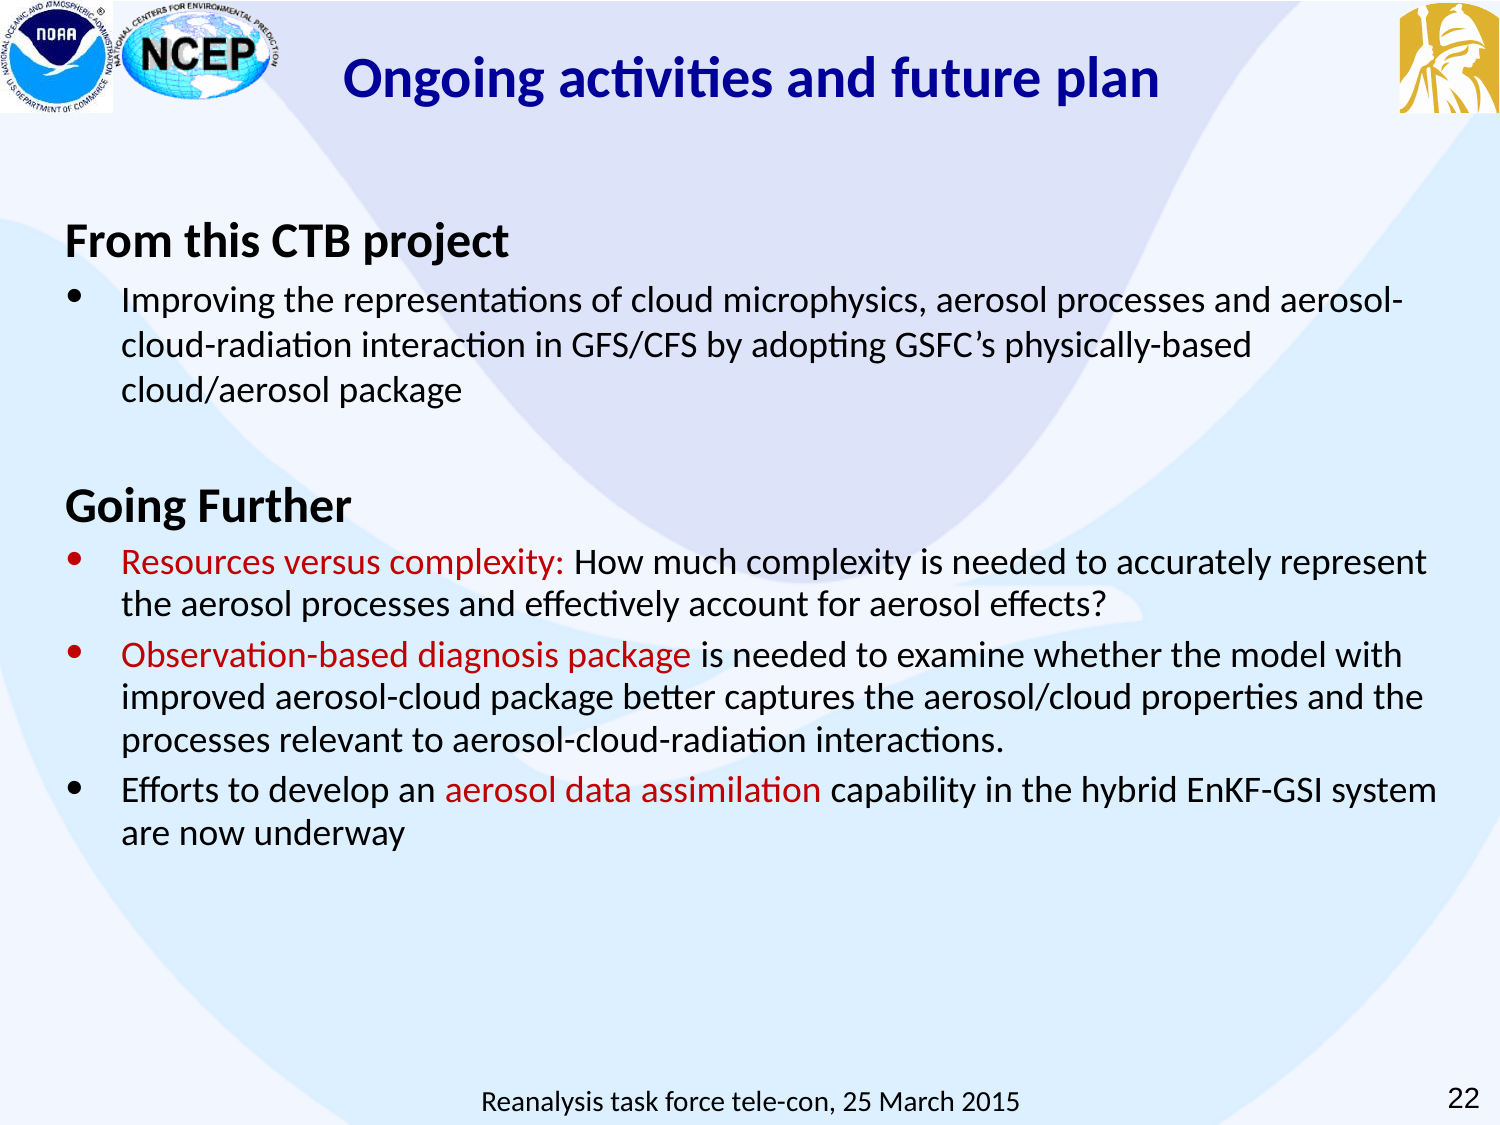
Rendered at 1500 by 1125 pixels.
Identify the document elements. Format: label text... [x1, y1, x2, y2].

slide_number ‹#› [1145, 1072, 1496, 1125]
title Ongoing activities and future plan [275, 24, 1500, 127]
list From this CTB project Improving the representations of cloud microphysics, aerosol processes and aerosol-cloud-radiation interaction in GFS/CFS by adopting GSFC’s physically-based cloud/aerosol package Going Further Resources versus complexity: How much complexity is needed to accurately represent the aerosol processes and effectively account for aerosol effects? Observation-based diagnosis package is needed to examine whether the model with improved aerosol-cloud package better captures the aerosol/cloud properties and the processes relevant to aerosol-cloud-radiation interactions. Efforts to develop an aerosol data assimilation capability in the hybrid EnKF-GSI system are now underway [50, 200, 1463, 943]
picture [0, 0, 1500, 1125]
